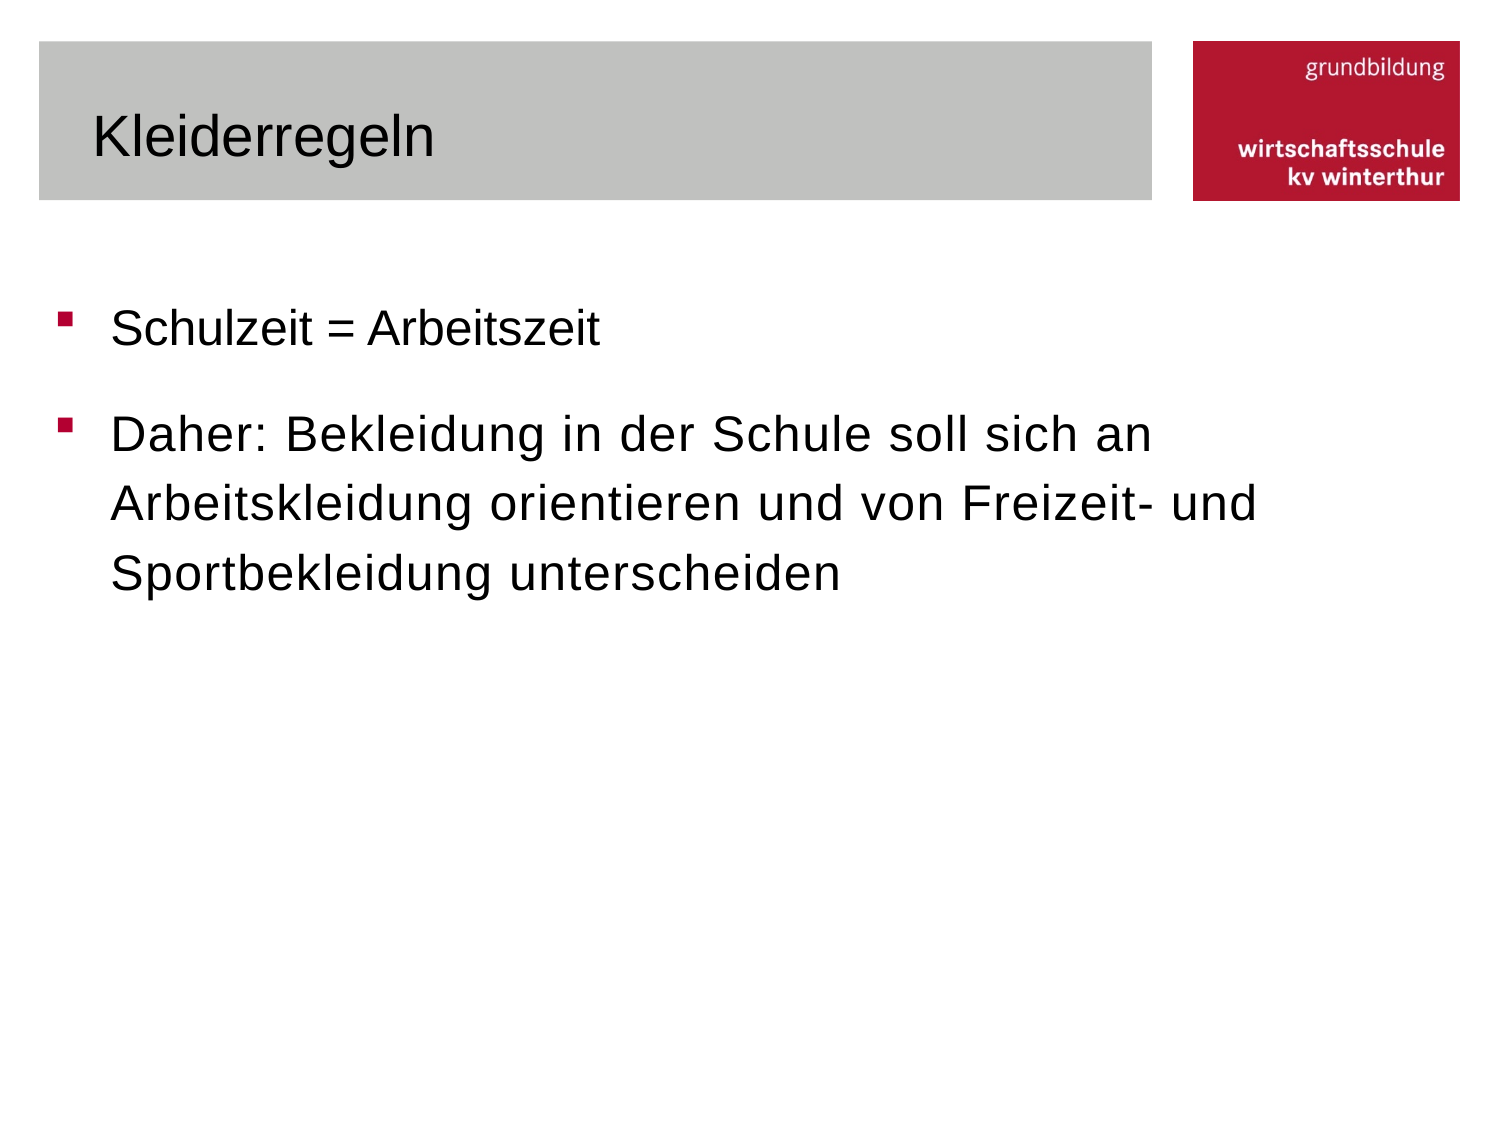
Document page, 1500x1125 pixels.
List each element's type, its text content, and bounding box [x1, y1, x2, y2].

picture [1193, 41, 1460, 201]
list Schulzeit = Arbeitszeit Daher: Bekleidung in der Schule soll sich an Arbeitskleidung orientieren und von Freizeit- und Sportbekleidung unterscheiden [39, 278, 1458, 714]
title Kleiderregeln [77, 97, 1083, 179]
